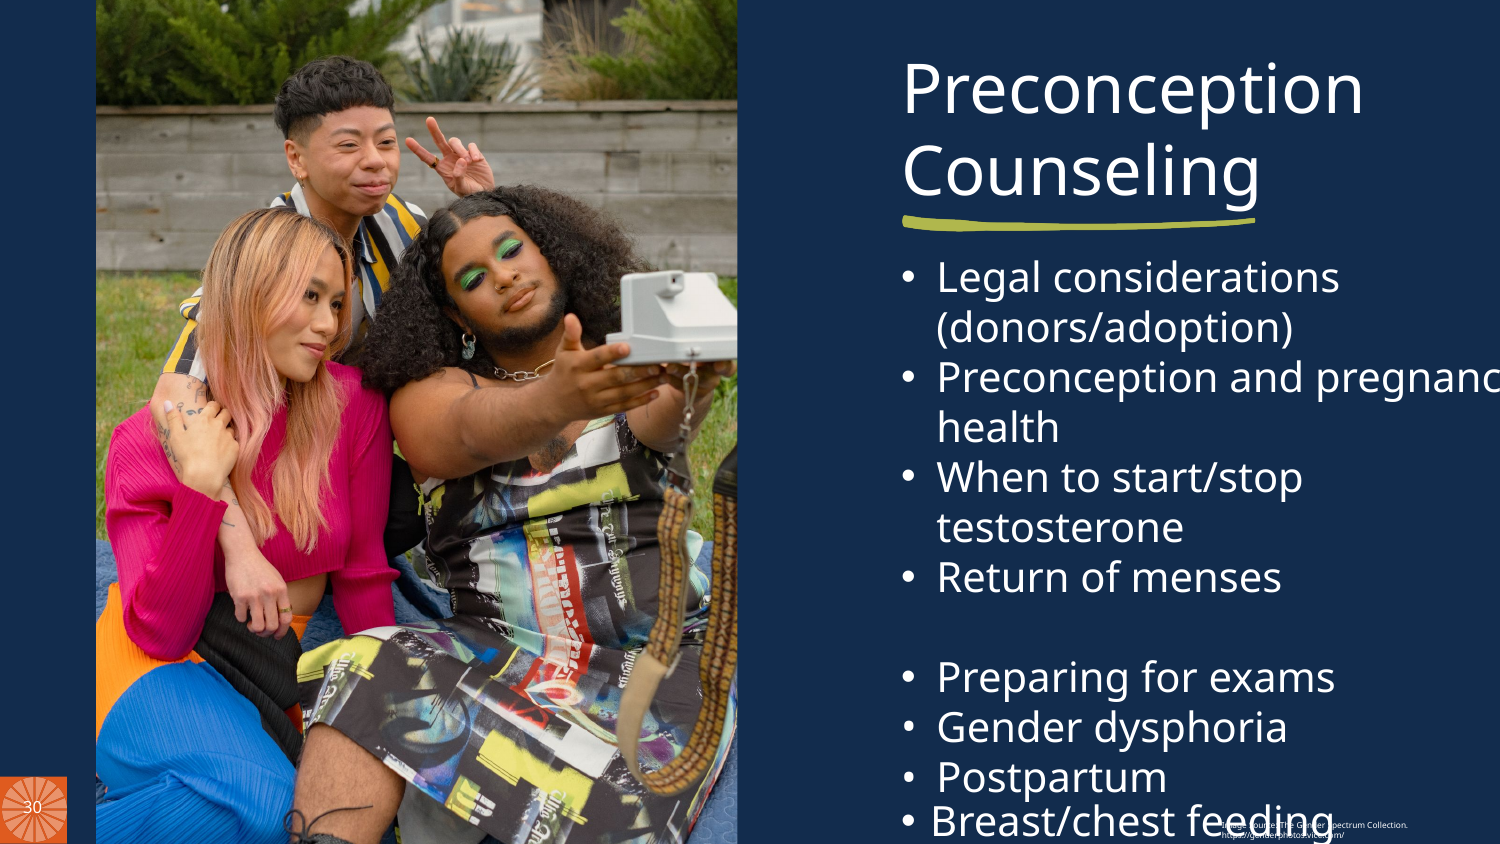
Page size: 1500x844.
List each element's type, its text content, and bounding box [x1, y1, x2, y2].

slide_number 30 [16, 558, 50, 844]
text_box Legal considerations (donors/adoption) Preconception and pregnancy health When to start/stop testosterone Return of menses Preparing for exams Gender dysphoria Postpartum Breast/chest feeding [895, 247, 1500, 727]
text_box Image Source: The Gender Spectrum Collection. https://genderphotos.vice.com/ [1216, 814, 1500, 844]
picture [95, 0, 738, 844]
title Preconception Counseling [895, 38, 1481, 139]
picture [895, 198, 1264, 248]
